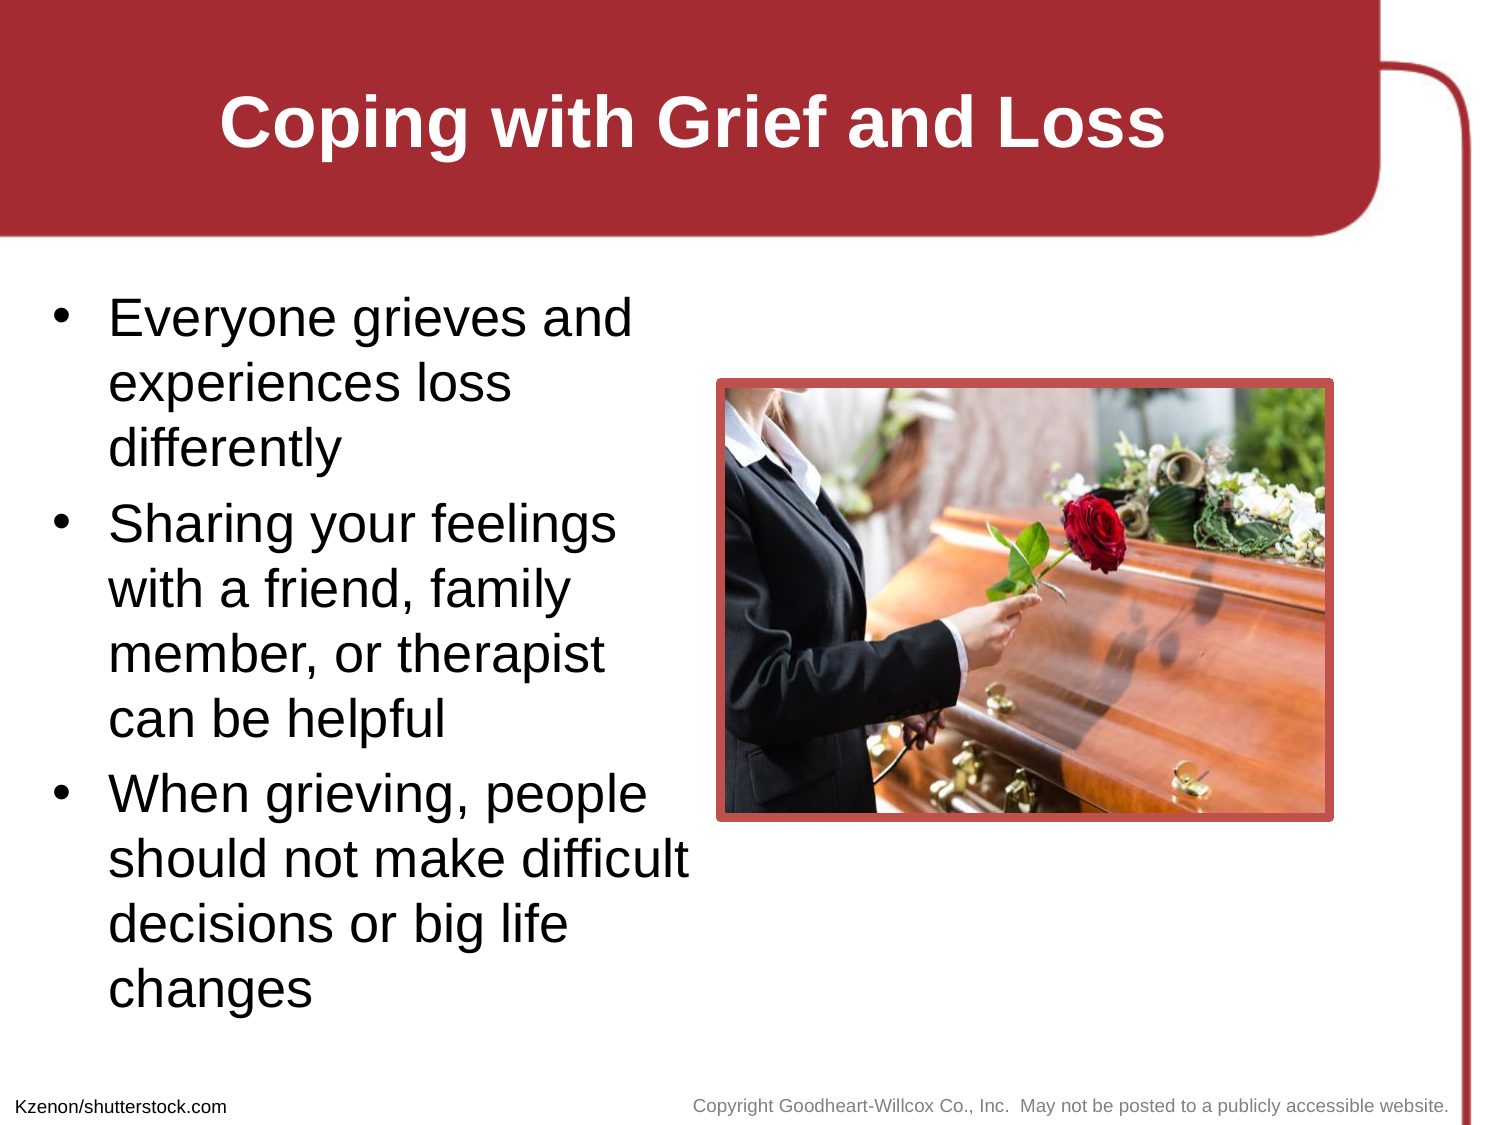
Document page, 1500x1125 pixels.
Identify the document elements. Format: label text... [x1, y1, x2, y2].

title Coping with Grief and Loss [37, 12, 1351, 226]
list Everyone grieves and experiences loss differently Sharing your feelings with a friend, family member, or therapist can be helpful When grieving, people should not make difficult decisions or big life changes [37, 275, 713, 1038]
picture [0, 0, 1500, 1125]
text_box Kzenon/shutterstock.com [0, 1087, 438, 1125]
